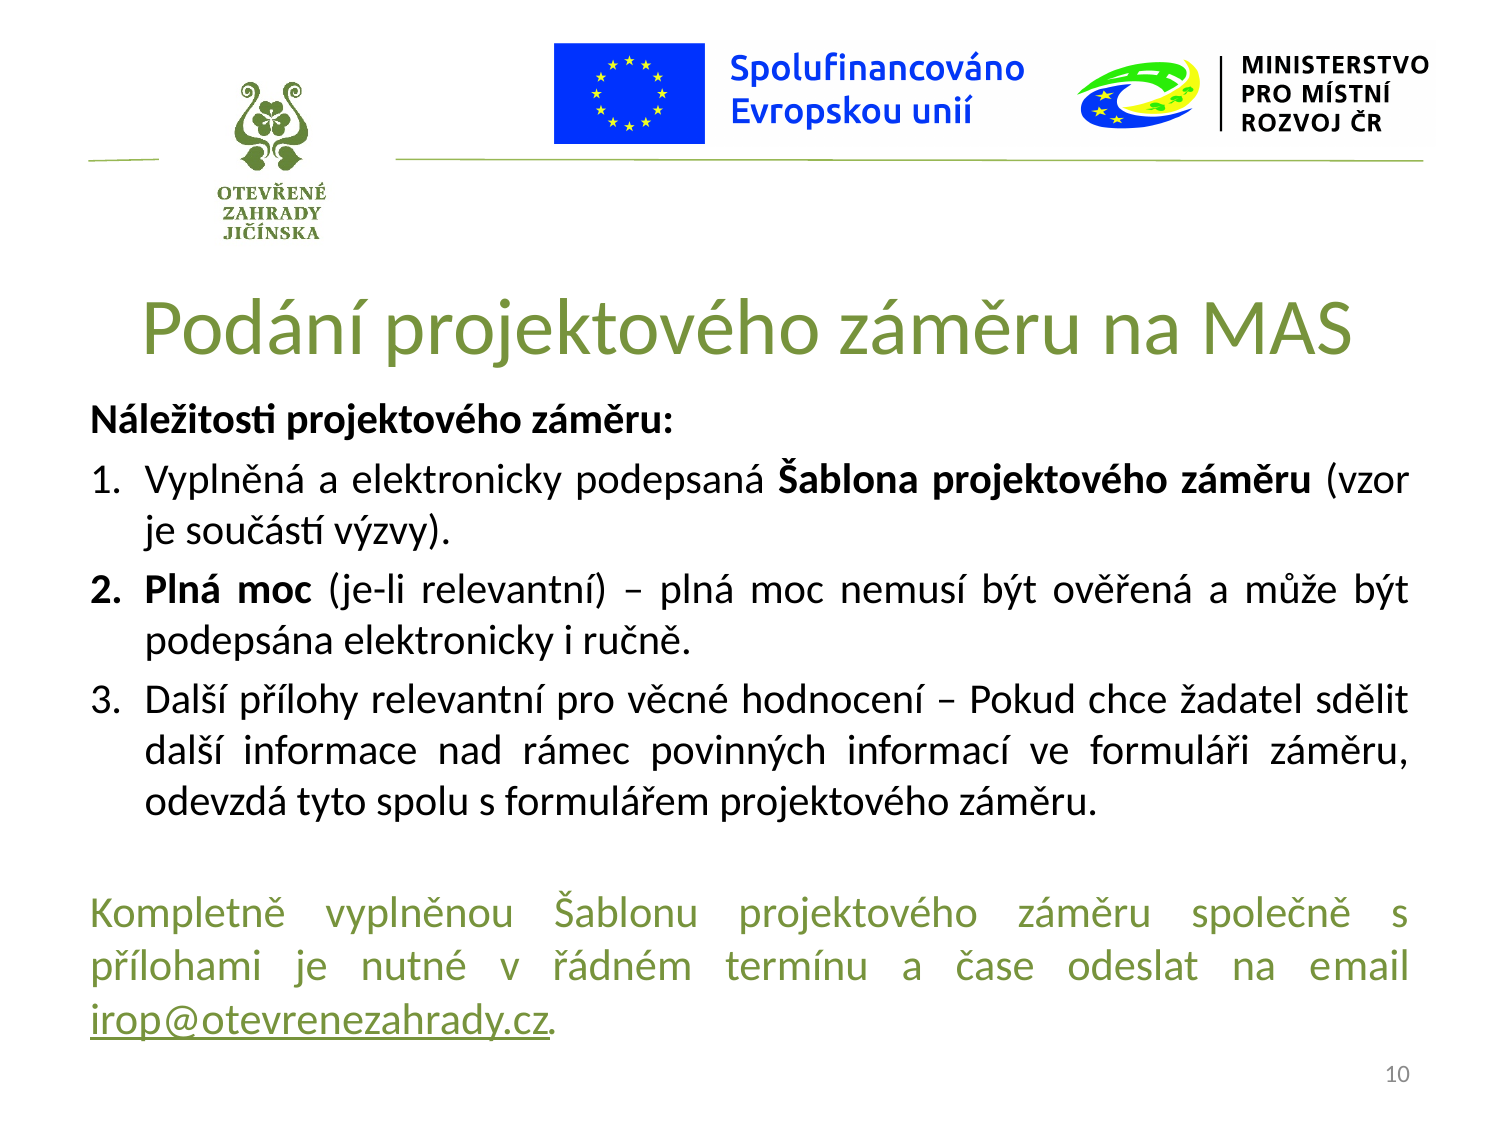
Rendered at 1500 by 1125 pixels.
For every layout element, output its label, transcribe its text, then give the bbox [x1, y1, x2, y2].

picture [159, 48, 384, 274]
title Podání projektového záměru na MAS [73, 228, 1424, 417]
list Náležitosti projektového záměru: Vyplněná a elektronicky podepsaná Šablona projektového záměru (vzor je součástí výzvy). Plná moc (je-li relevantní) – plná moc nemusí být ověřená a může být podepsána elektronicky i ručně. Další přílohy relevantní pro věcné hodnocení – Pokud chce žadatel sdělit další informace nad rámec povinných informací ve formuláři záměru, odevzdá tyto spolu s formulářem projektového záměru. Kompletně vyplněnou Šablonu projektového záměru společně s přílohami je nutné v řádném termínu a čase odeslat na email irop@otevrenezahrady.cz. [75, 384, 1425, 1057]
slide_number 10 [1074, 1042, 1425, 1103]
picture [550, 39, 1436, 148]
